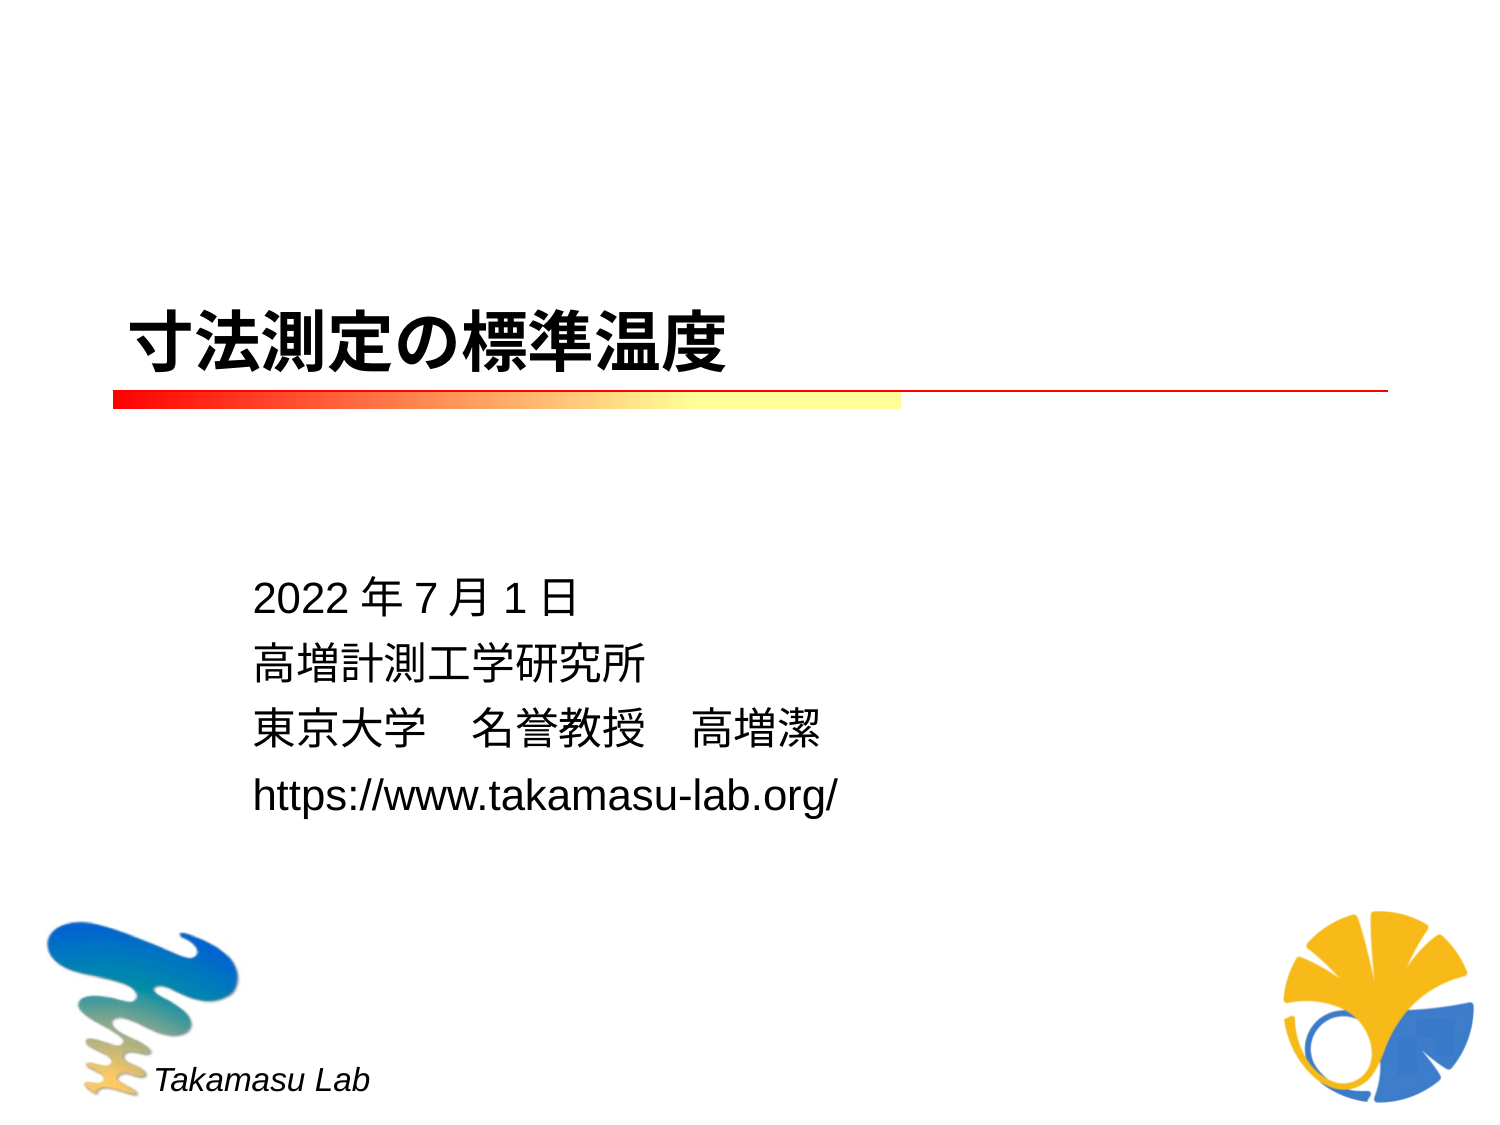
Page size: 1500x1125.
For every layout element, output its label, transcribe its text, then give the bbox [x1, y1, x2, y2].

title 寸法測定の標準温度 [112, 162, 1388, 388]
picture [13, 896, 259, 1125]
picture [1264, 903, 1493, 1117]
subtitle 2022年7月1日 高増計測工学研究所 東京大学 名誉教授 高増潔 https://www.takamasu-lab.org/ [237, 562, 1388, 826]
